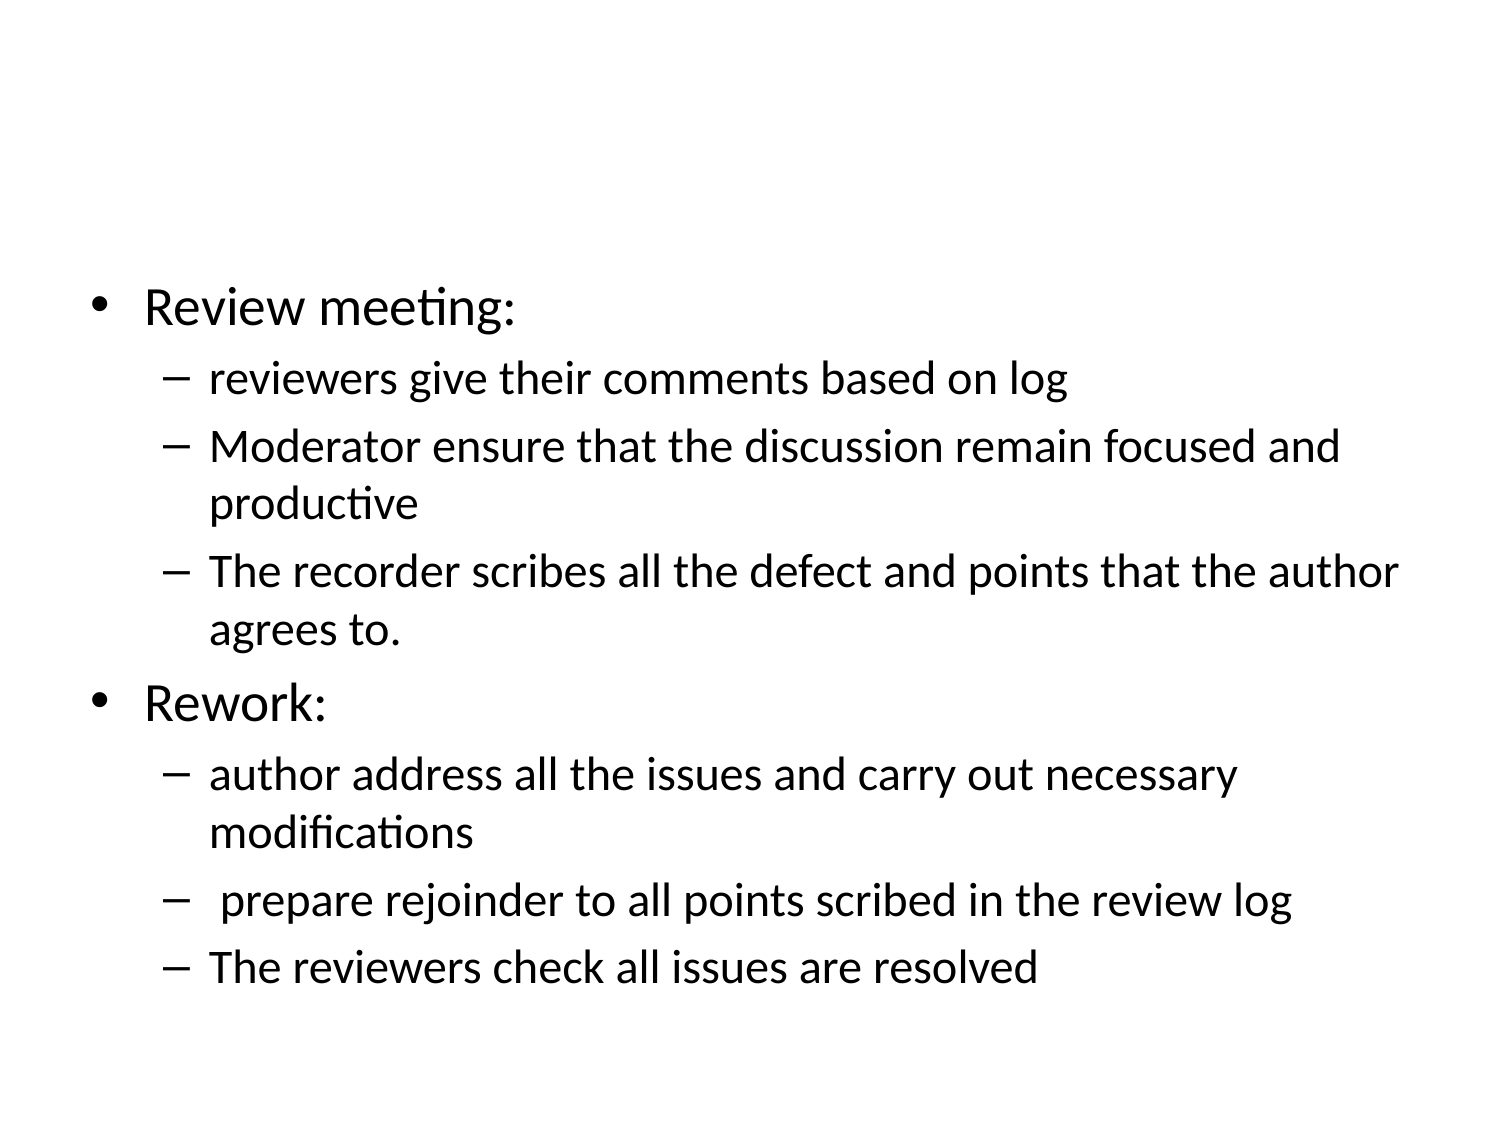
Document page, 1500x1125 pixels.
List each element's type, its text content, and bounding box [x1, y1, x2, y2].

list Review meeting: reviewers give their comments based on log Moderator ensure that the discussion remain focused and productive The recorder scribes all the defect and points that the author agrees to. Rework: author address all the issues and carry out necessary modifications prepare rejoinder to all points scribed in the review log The reviewers check all issues are resolved [75, 262, 1425, 1005]
